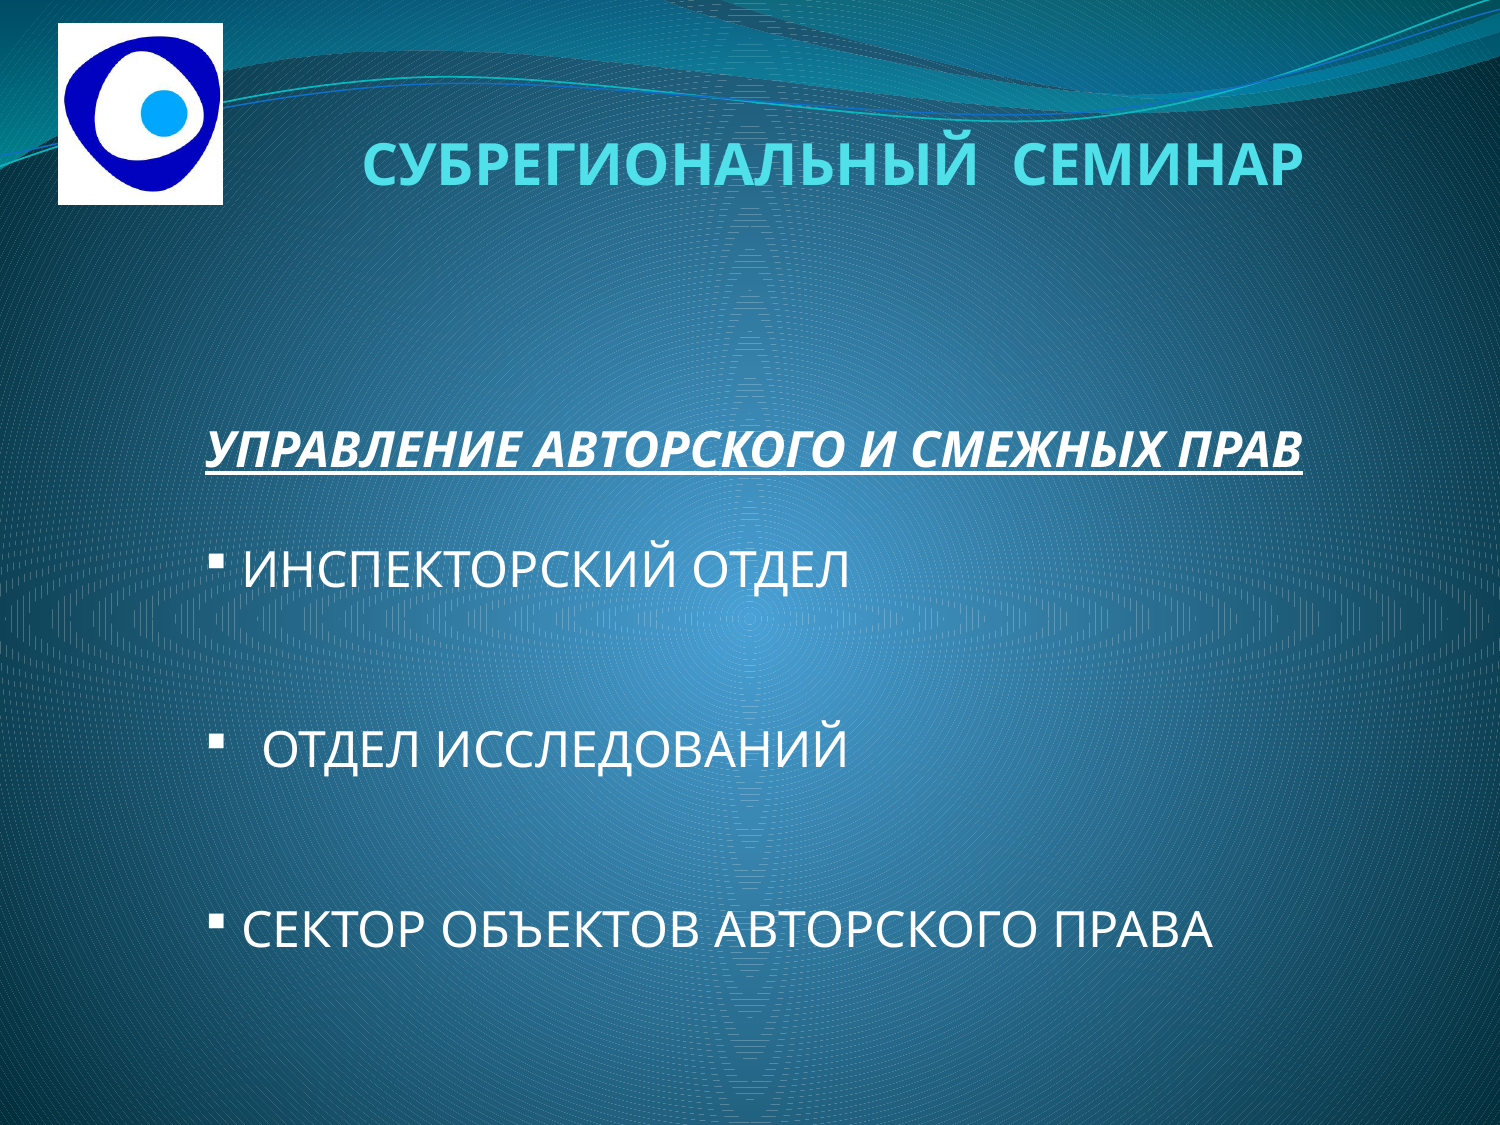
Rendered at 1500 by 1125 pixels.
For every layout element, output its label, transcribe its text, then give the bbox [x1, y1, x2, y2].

title СУБРЕГИОНАЛЬНЫЙ СЕМИНАР [234, 35, 1436, 197]
picture [58, 24, 223, 205]
text_box УПРАВЛЕНИЕ АВТОРСКОГО И СМЕЖНЫХ ПРАВ ИНСПЕКТОРСКИЙ ОТДЕЛ ОТДЕЛ ИССЛЕДОВАНИЙ СЕКТОР ОБЪЕКТОВ АВТОРСКОГО ПРАВА [190, 410, 1318, 1125]
